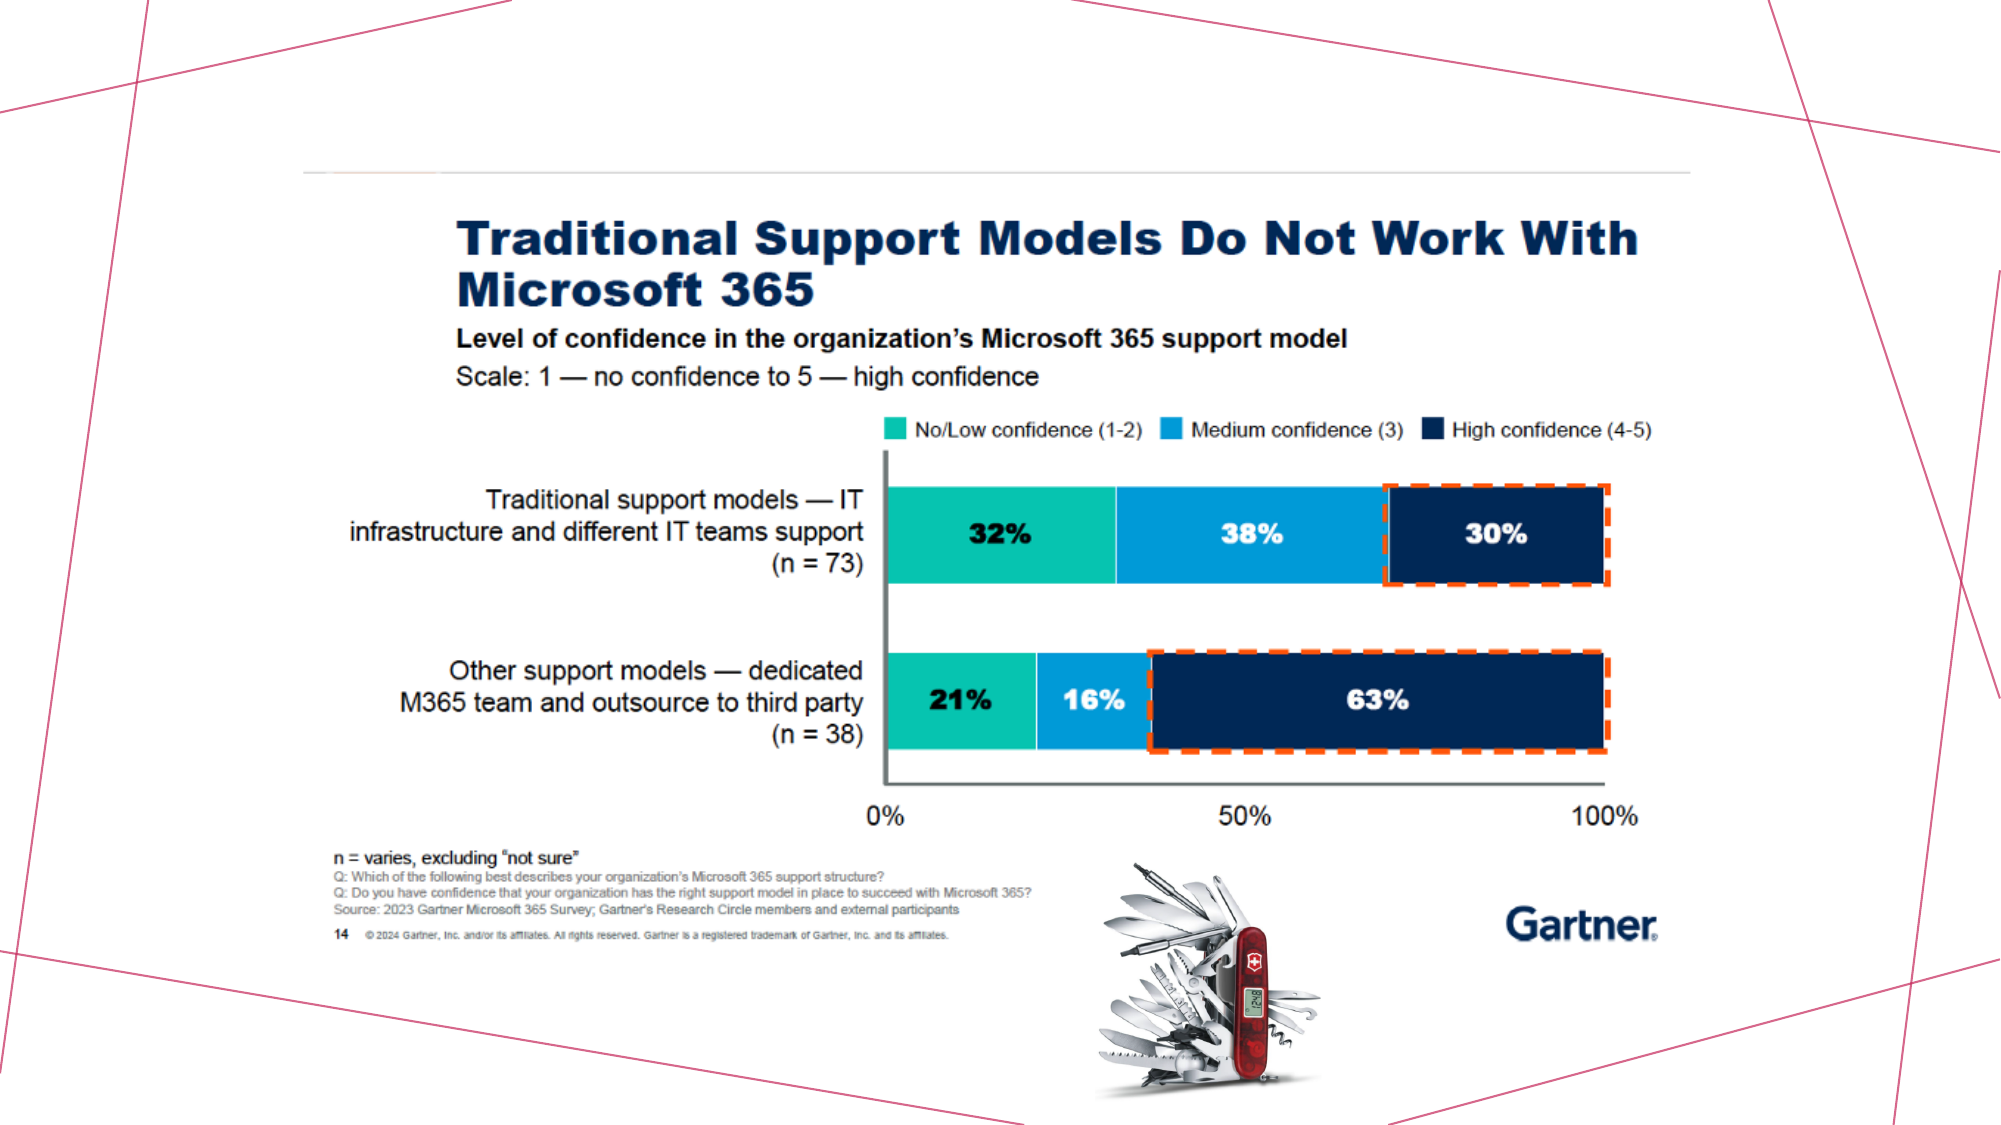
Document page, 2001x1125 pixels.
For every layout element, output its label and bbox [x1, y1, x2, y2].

picture [302, 168, 1698, 1125]
